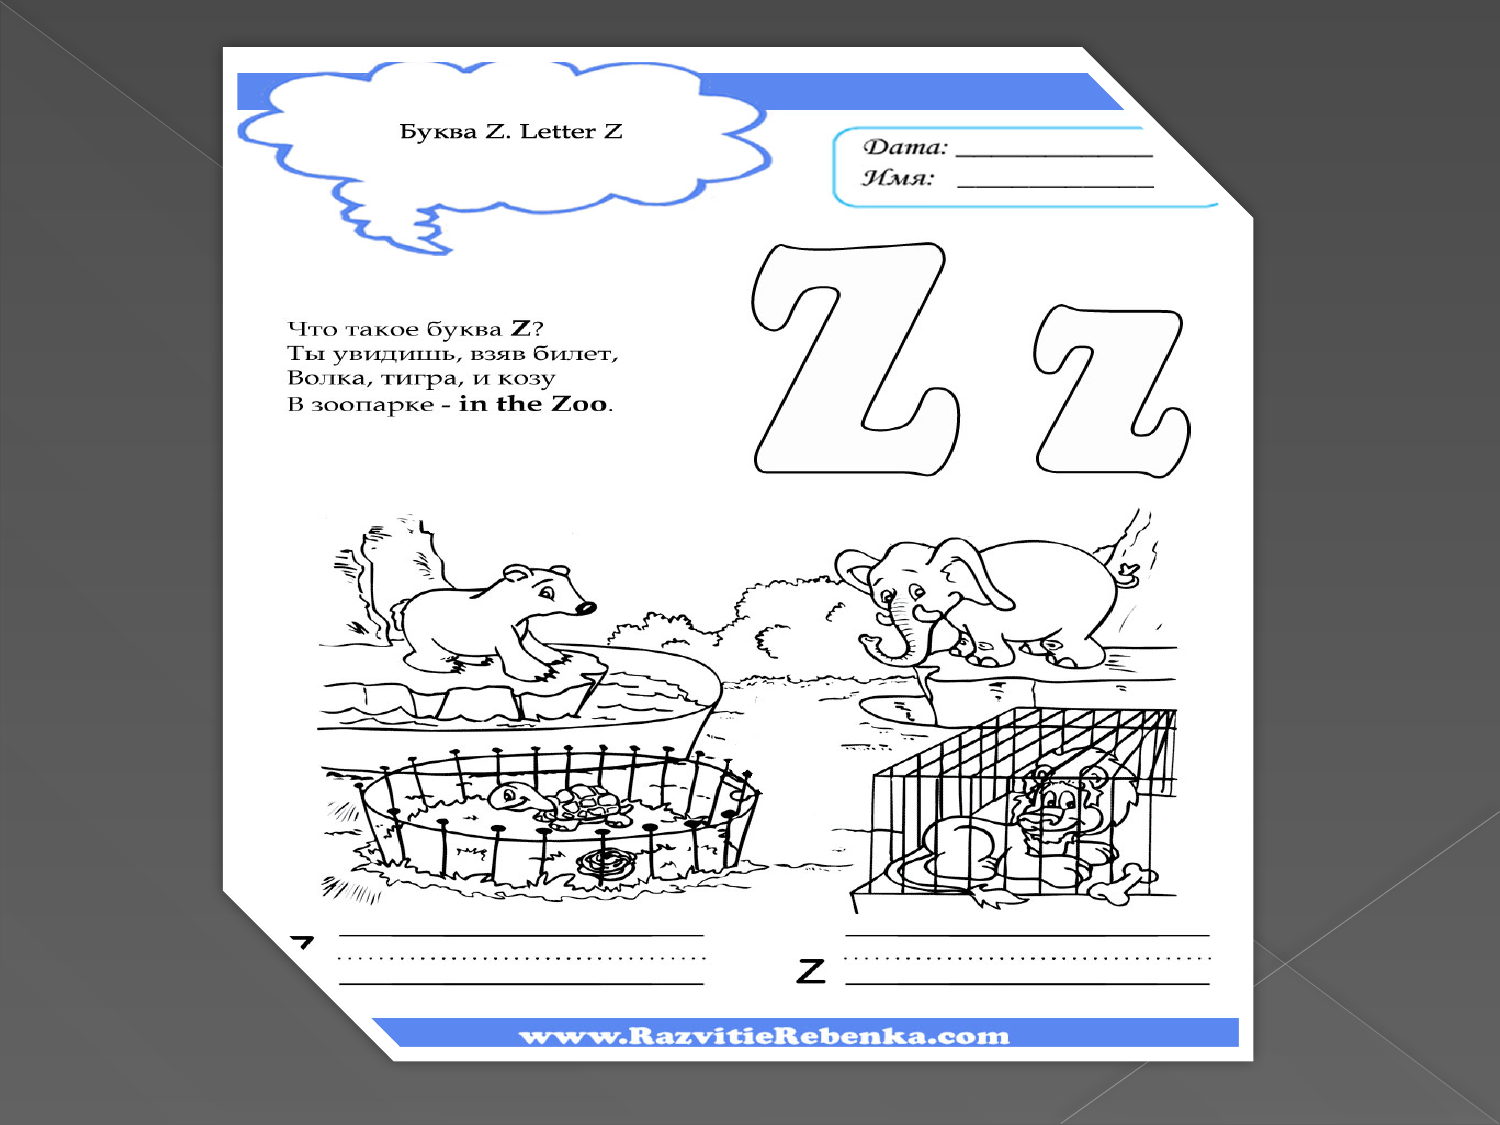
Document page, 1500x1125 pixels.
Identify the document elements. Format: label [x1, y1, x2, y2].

picture [229, 54, 1247, 1055]
